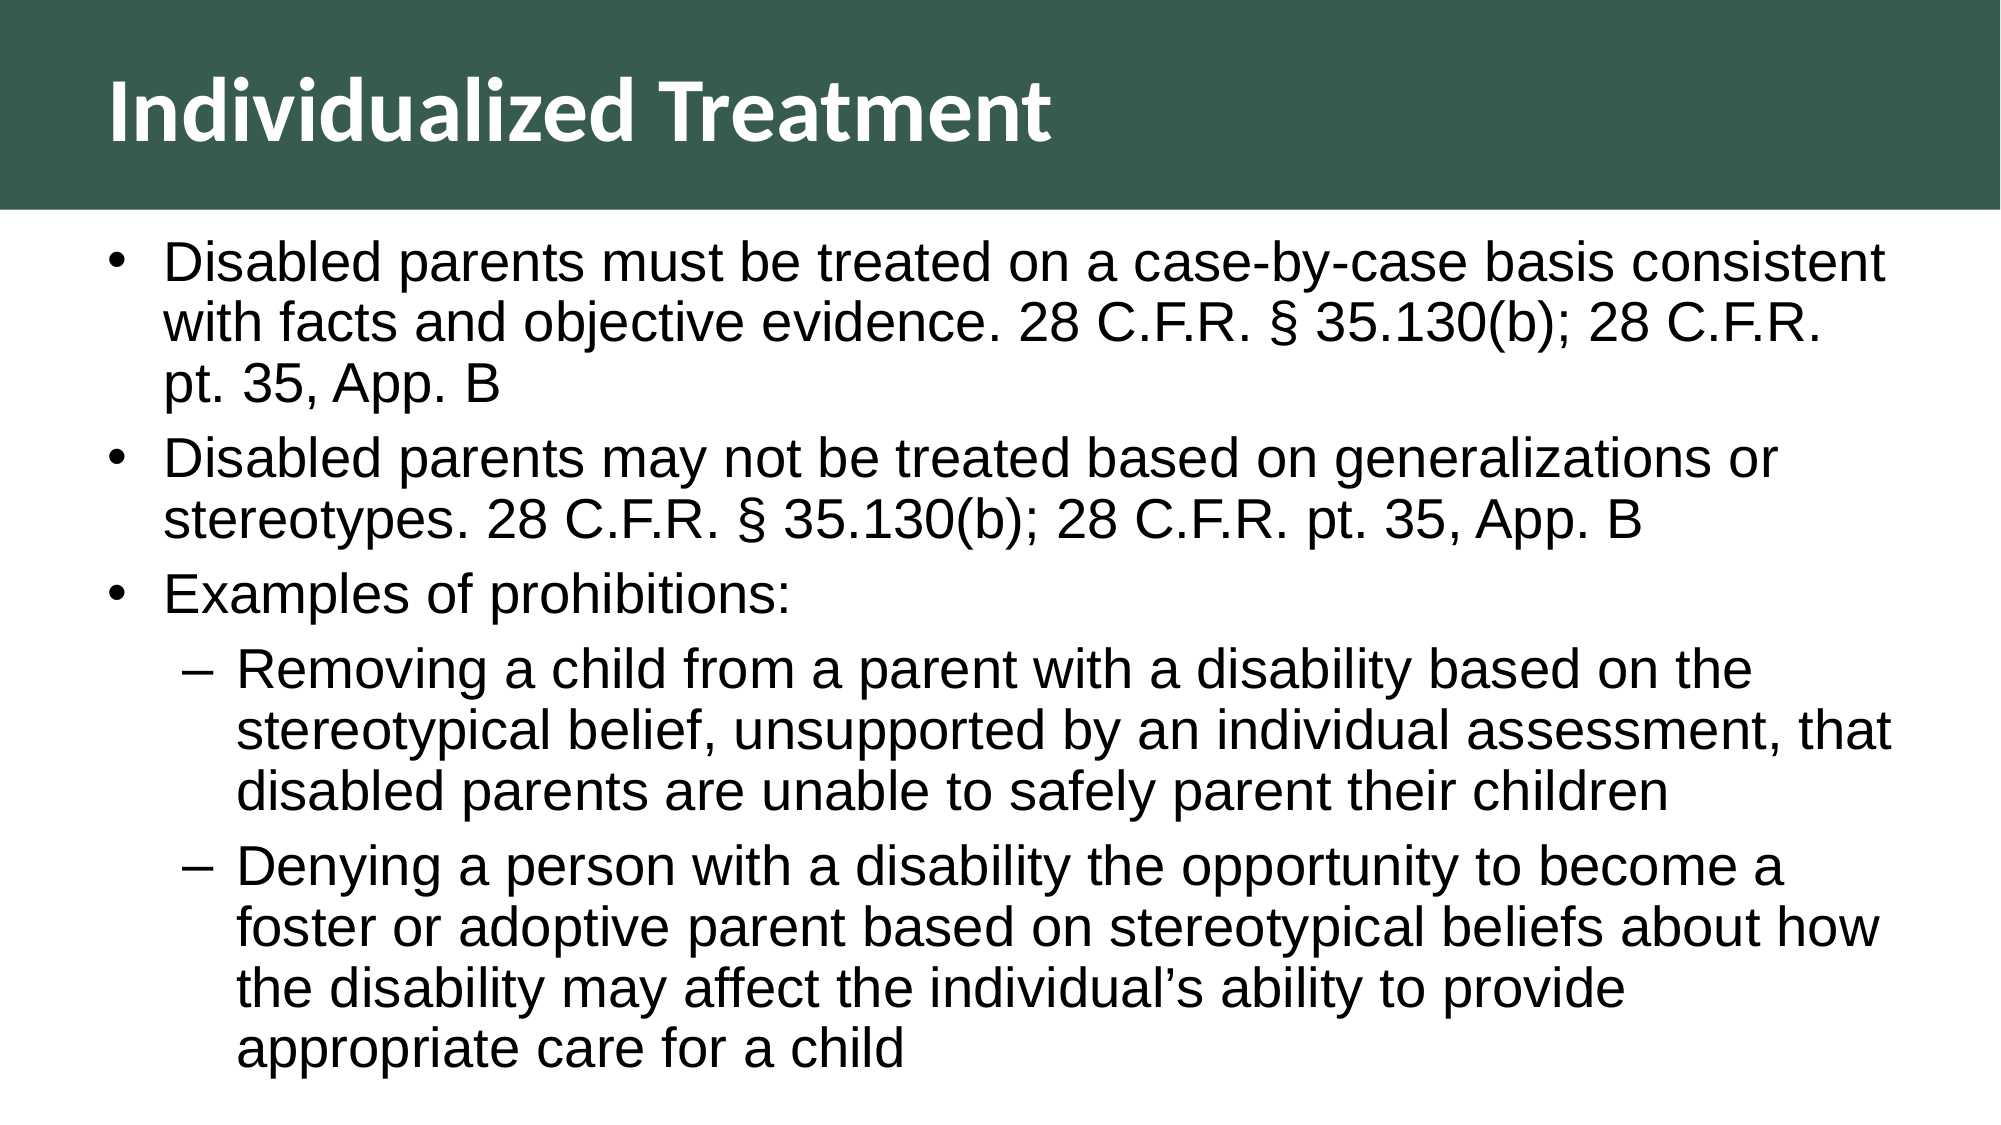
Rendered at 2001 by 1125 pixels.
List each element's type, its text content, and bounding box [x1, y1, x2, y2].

list Disabled parents must be treated on a case-by-case basis consistent with facts and objective evidence. 28 C.F.R. § 35.130(b); 28 C.F.R. pt. 35, App. B Disabled parents may not be treated based on generalizations or stereotypes. 28 C.F.R. § 35.130(b); 28 C.F.R. pt. 35, App. B Examples of prohibitions: Removing a child from a parent with a disability based on the stereotypical belief, unsupported by an individual assessment, that disabled parents are unable to safely parent their children Denying a person with a disability the opportunity to become a foster or adoptive parent based on stereotypical beliefs about how the disability may affect the individual’s ability to provide appropriate care for a child [99, 224, 1901, 1115]
title Individualized Treatment [99, 10, 1901, 200]
